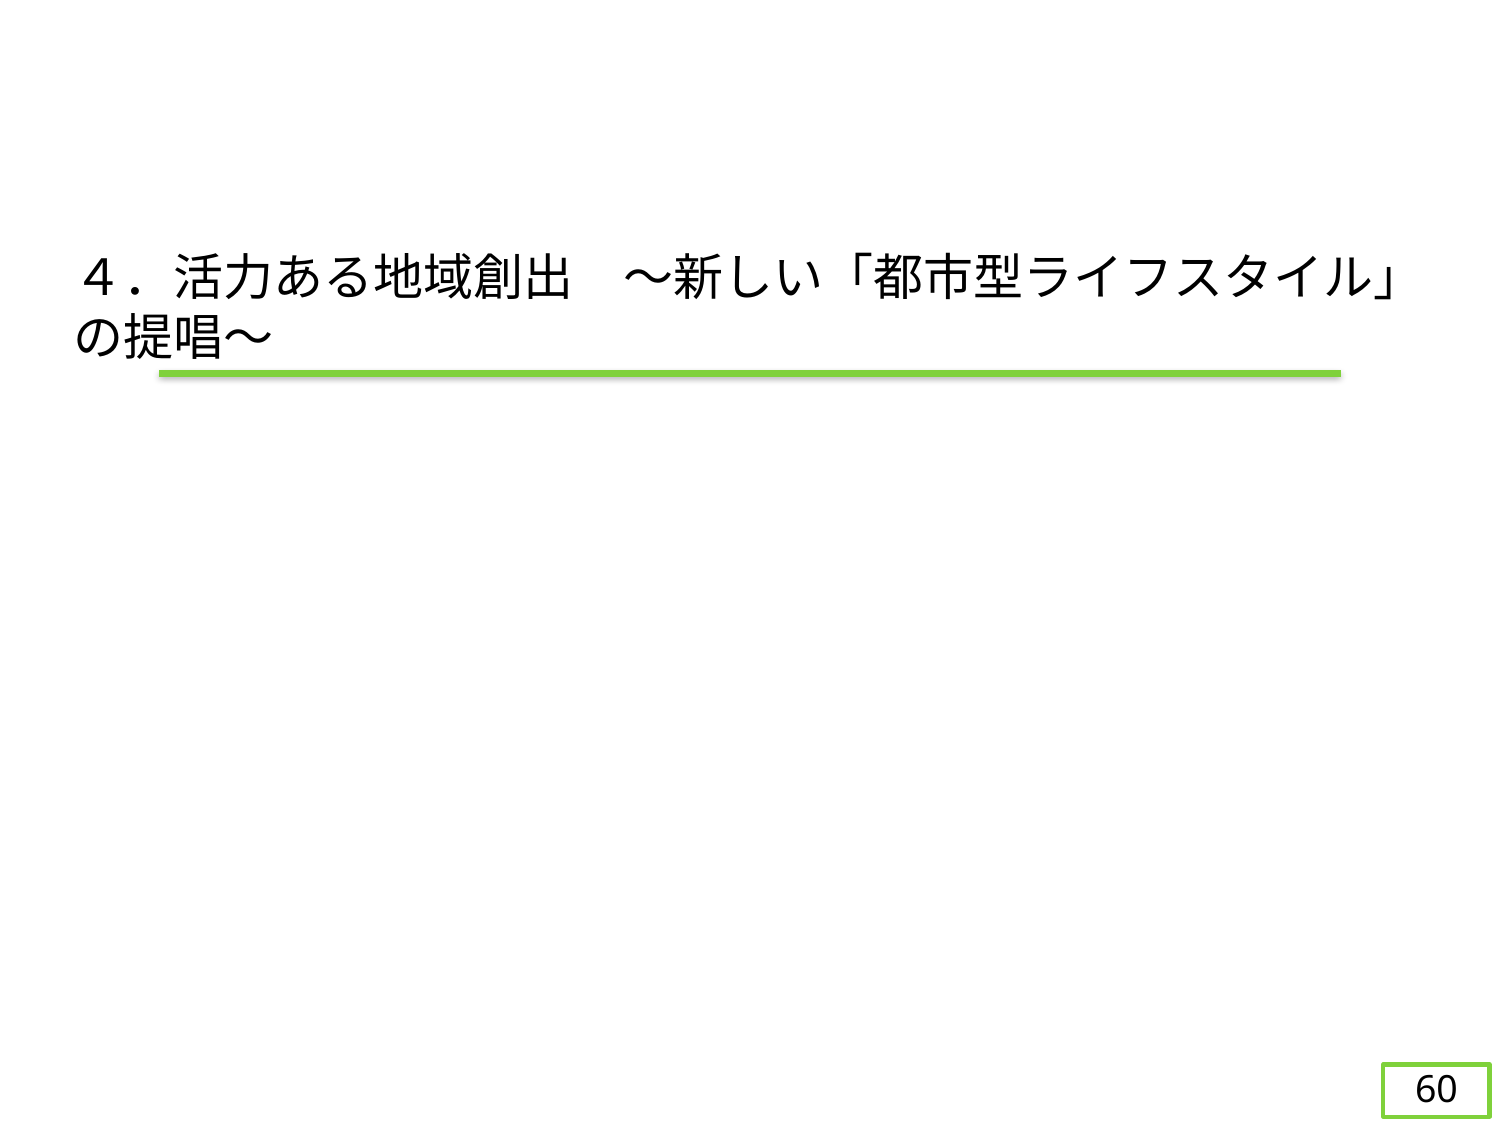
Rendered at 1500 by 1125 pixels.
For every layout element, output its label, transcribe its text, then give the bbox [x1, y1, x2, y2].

text_box 59 [1381, 1062, 1492, 1119]
text_box ４．活力ある地域創出 ～新しい「都市型ライフスタイル」の提唱～ [58, 238, 1442, 374]
